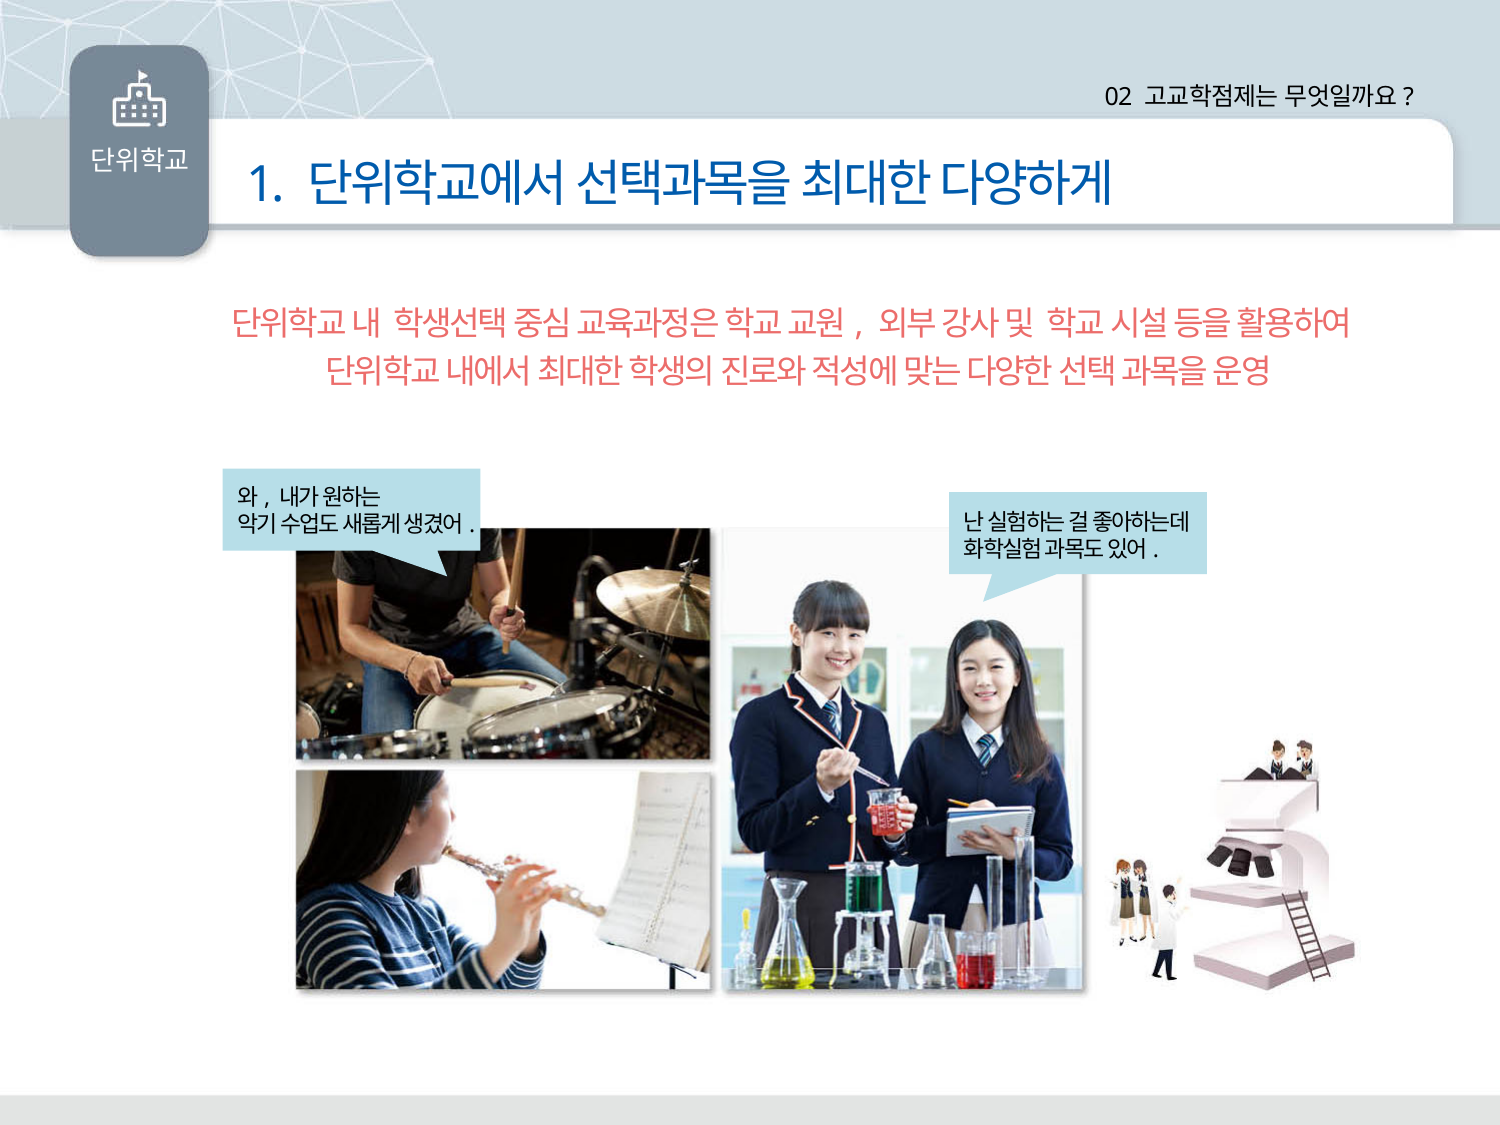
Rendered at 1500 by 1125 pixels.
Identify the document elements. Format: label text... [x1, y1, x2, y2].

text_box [948, 491, 1219, 575]
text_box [222, 468, 481, 551]
text_box 단위학교 내 학생선택 중심 교육과정은 학교 교원, 외부 강사 및 학교 시설 등을 활용하여 단위학교 내에서 최대한 학생의 진로와 적성에 맞는 다양한 선택 과목을 운영 [191, 286, 1407, 397]
picture [0, 0, 1500, 1125]
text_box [59, 58, 1435, 272]
